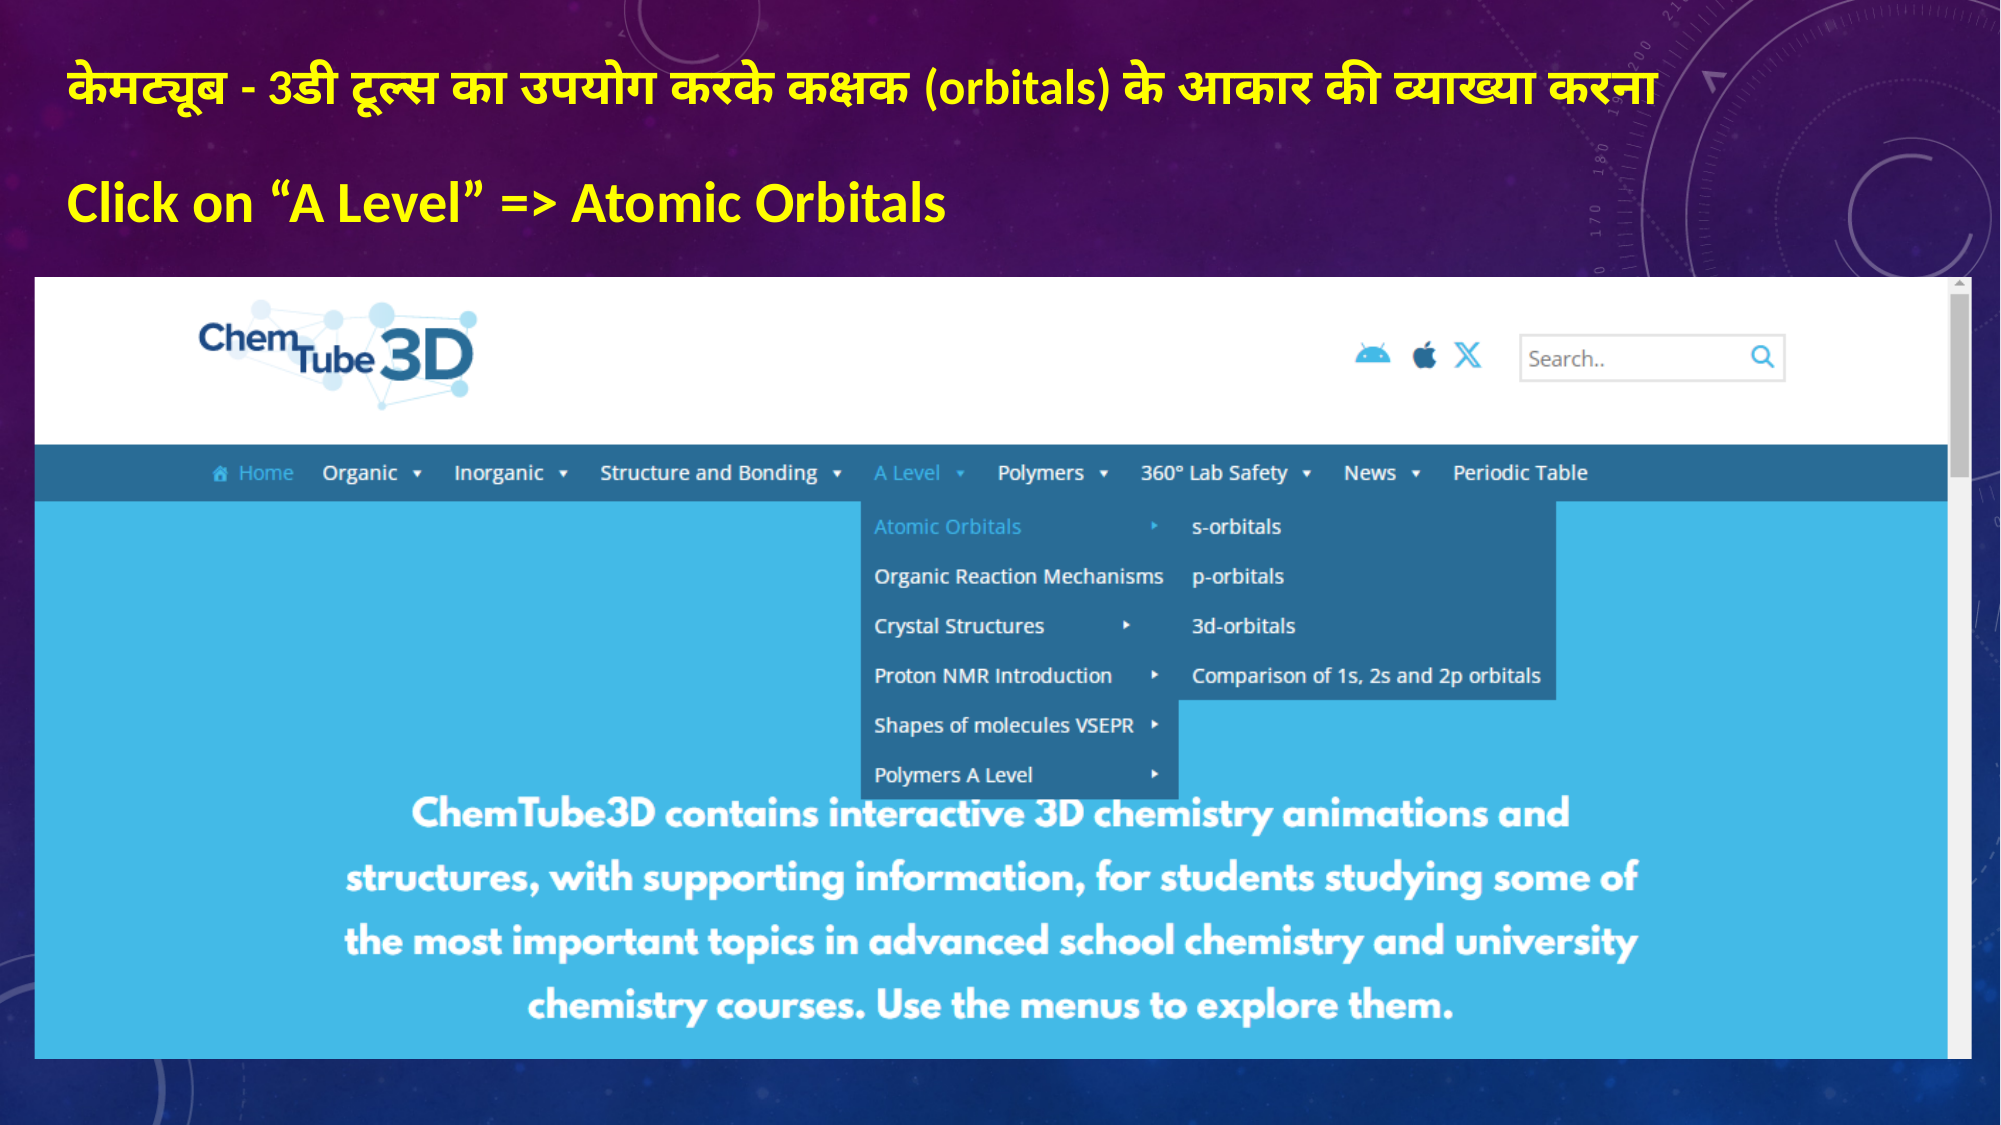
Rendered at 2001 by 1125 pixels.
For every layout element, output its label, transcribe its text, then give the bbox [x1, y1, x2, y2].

text_box केमट्यूब - 3डी टूल्स का उपयोग करके कक्षक (orbitals) के आकार की व्याख्या करना [52, 47, 1985, 122]
text_box Click on “A Level” => Atomic Orbitals [52, 157, 1954, 242]
picture [0, 0, 2001, 1125]
